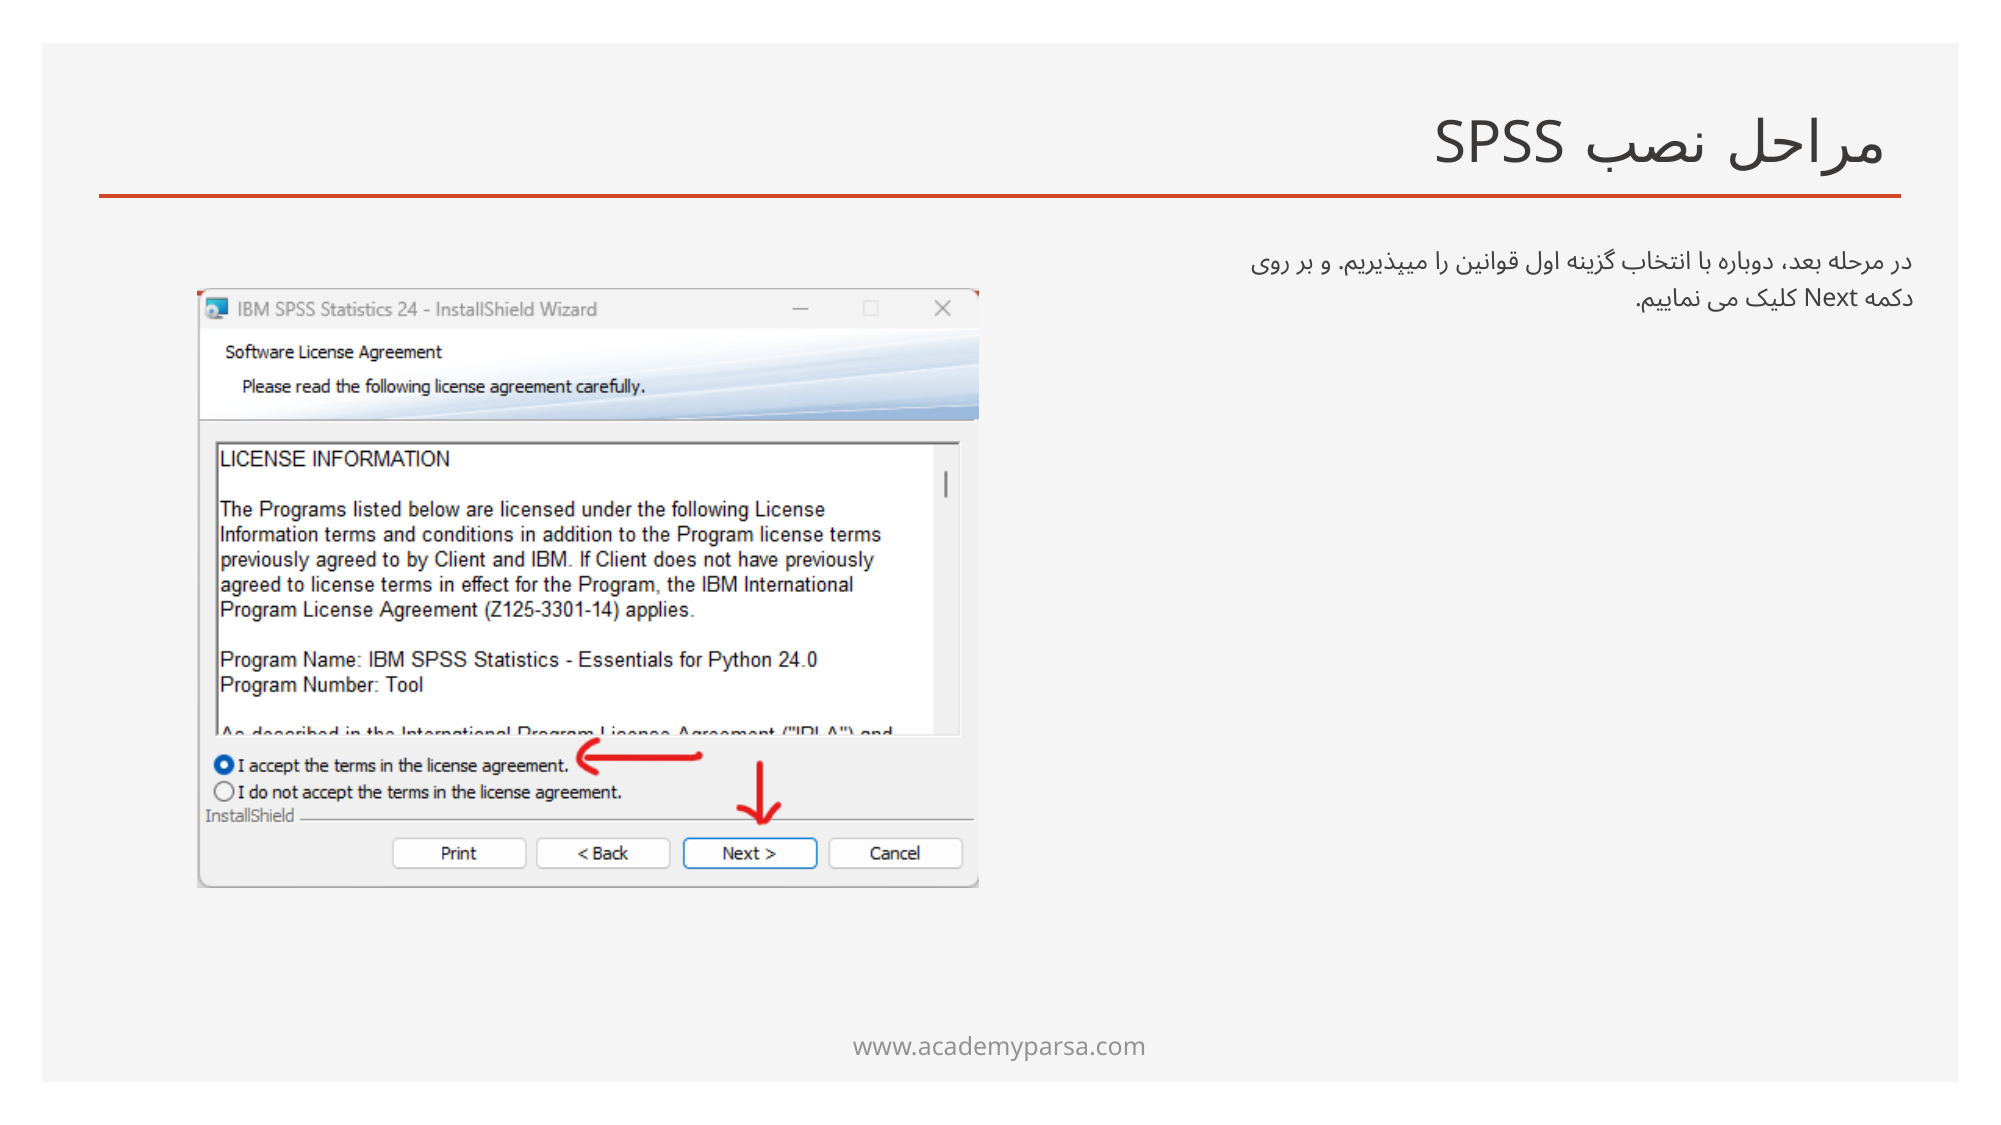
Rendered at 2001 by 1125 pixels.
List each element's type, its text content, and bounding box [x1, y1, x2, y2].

title مراحل نصب SPSS [773, 76, 1902, 182]
text_box در مرحله بعد، دوباره با انتخاب گزینه اول قوانین را میپذیریم. و بر روی دکمه Next کلیک می نماییم. [1225, 229, 1929, 433]
picture [197, 288, 979, 888]
footer www.academyparsa.com [762, 1017, 1238, 1078]
